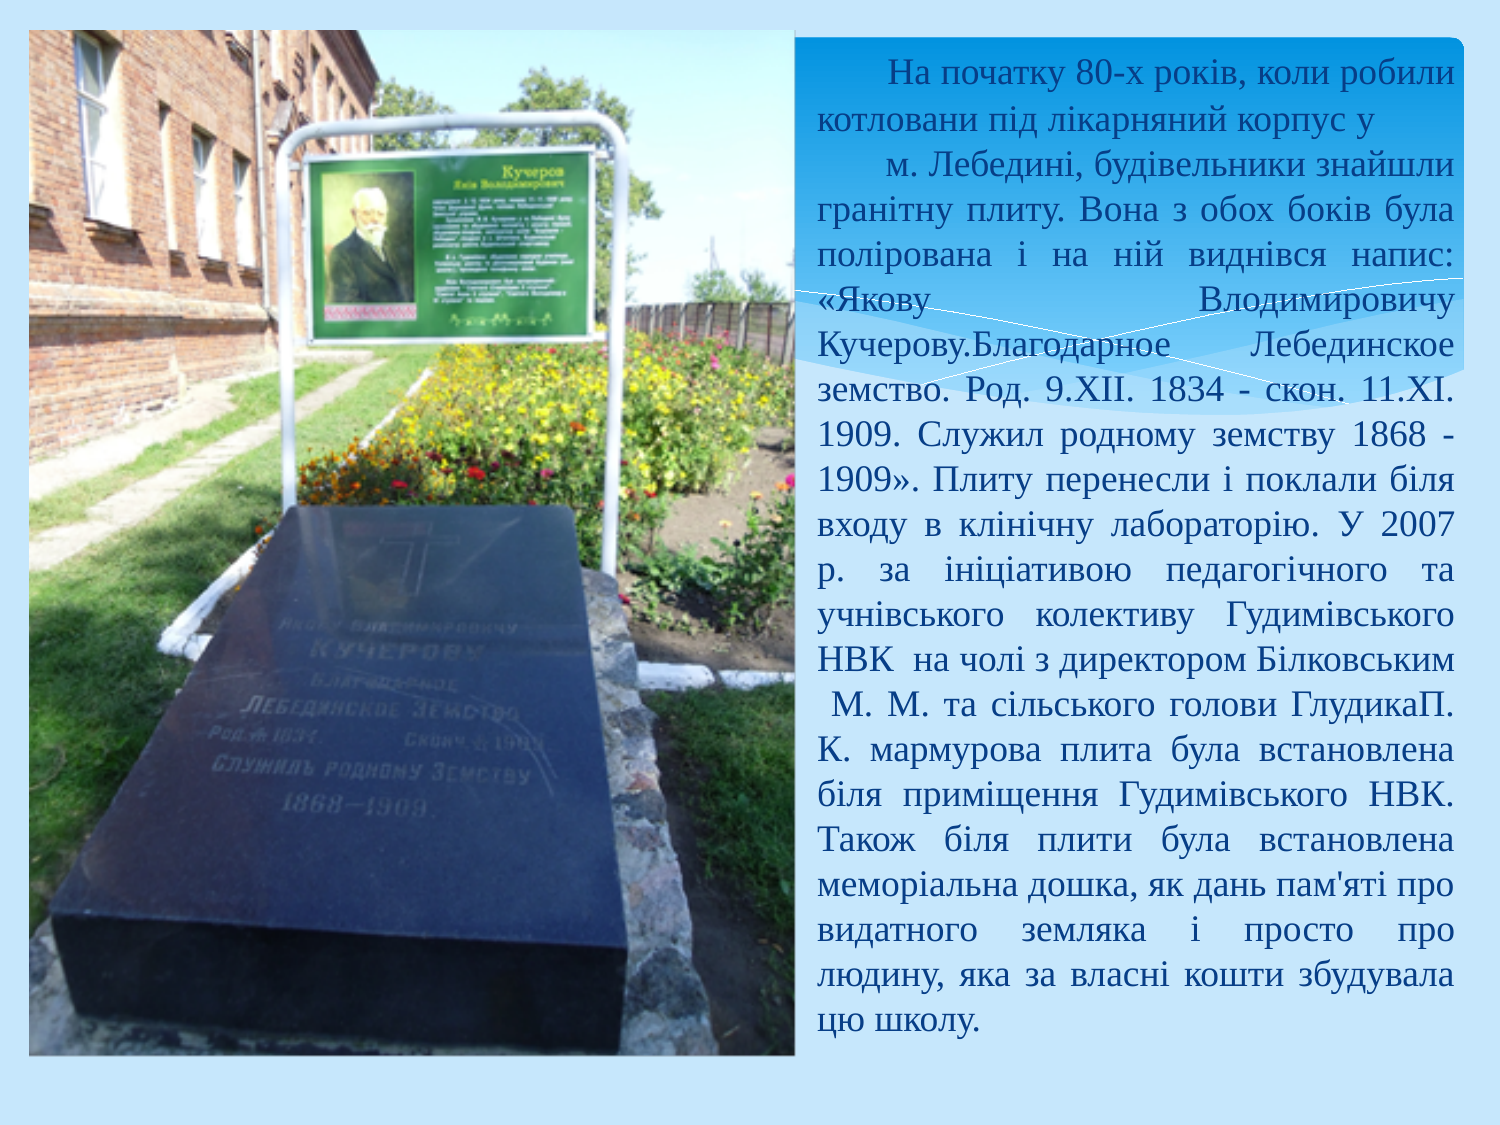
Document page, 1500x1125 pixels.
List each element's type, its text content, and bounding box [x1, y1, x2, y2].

list На початку 80-х років, коли робили котловани під лікарняний корпус у м. Лебедині, будівельники знайшли гранітну плиту. Вона з обох боків була полірована і на ній виднівся напис: «Якову Влодимировичу Кучерову.Благодарное Лебединское земство. Род. 9.ХІІ. 1834 - скон. 11.XI. 1909. Служил родному земству 1868 -1909». Плиту перенесли і поклали біля входу в клінічну лабораторію. У 2007 р. за ініціативою педагогічного та учнівського колективу Гудимівського НВК на чолі з директором Білковським М. М. та сільського голови ГлудикаП. К. мармурова плита була встановлена біля приміщення Гудимівського НВК. Також біля плити була встановлена меморіальна дошка, як дань пам'яті про видатного земляка і просто про людину, яка за власні кошти збудувала цю школу. [801, 30, 1471, 1048]
picture [29, 30, 799, 1059]
